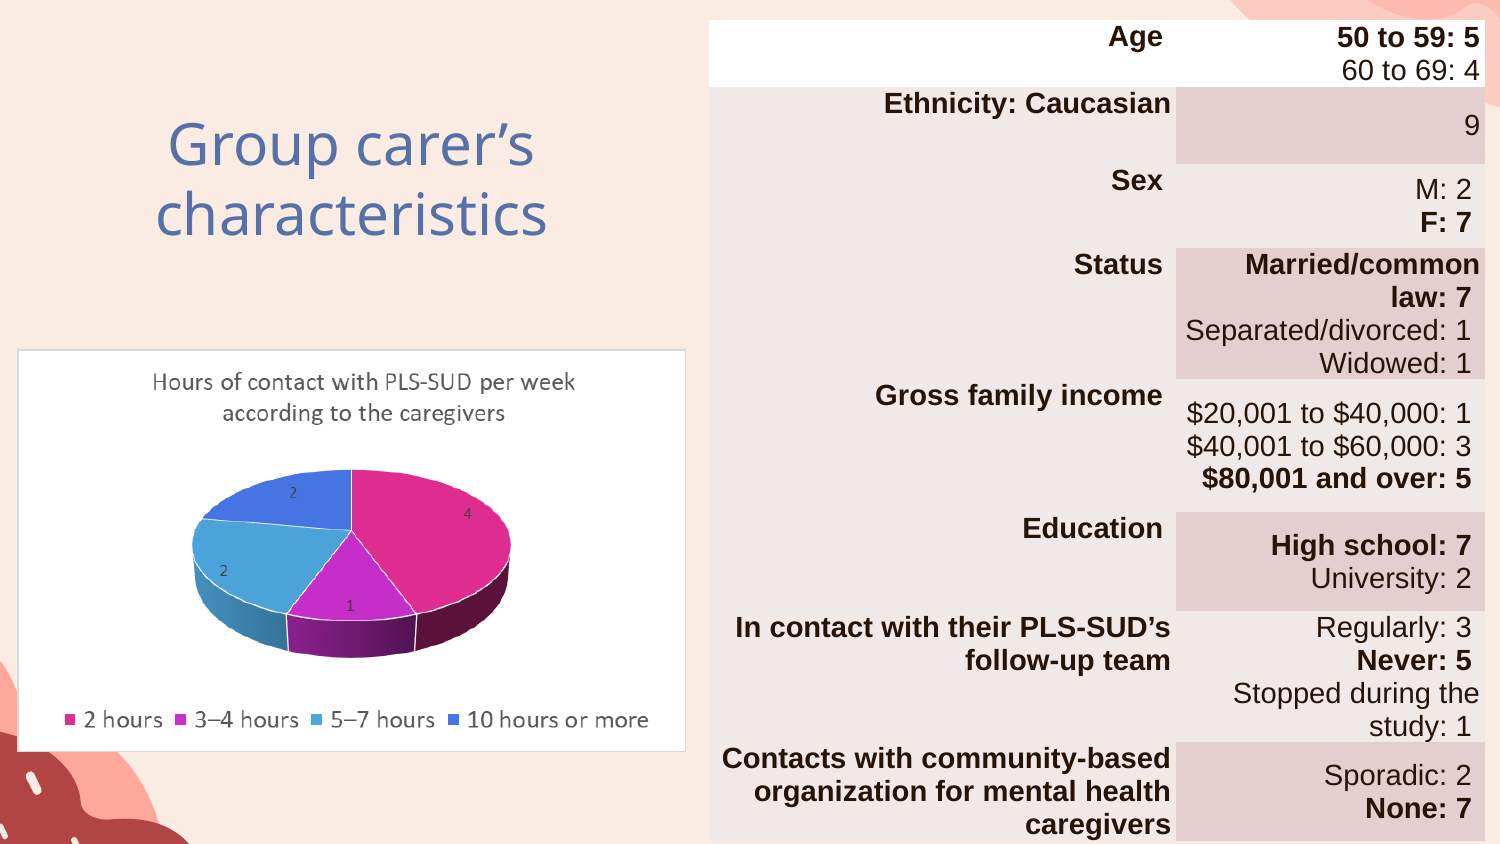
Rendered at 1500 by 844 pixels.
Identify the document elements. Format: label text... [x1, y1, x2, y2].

table_cell 9 [1176, 87, 1485, 164]
table_cell Married/common law: 7 Separated/divorced: 1 Widowed: 1 [1176, 248, 1485, 379]
table_cell In contact with their PLS-SUD’s follow-up team [709, 611, 1176, 742]
title Group carer’s characteristics [94, 129, 609, 224]
table_cell $20,001 to $40,000: 1 $40,001 to $60,000: 3 $80,001 and over: 5 [1176, 379, 1485, 512]
table_cell High school: 7 University: 2 [1176, 512, 1485, 611]
table_cell Education [709, 512, 1176, 611]
table_cell Ethnicity: Caucasian [709, 87, 1176, 164]
table_cell Gross family income [709, 379, 1176, 512]
table_cell Contacts with community-based organization for mental health caregivers [709, 742, 1176, 841]
table_cell Sporadic: 2 None: 7 [1176, 742, 1485, 841]
table_header Age [709, 20, 1176, 87]
table_cell M: 2 F: 7 [1176, 164, 1485, 248]
table_cell Sex [709, 164, 1176, 248]
table_cell Regularly: 3 Never: 5 Stopped during the study: 1 [1176, 611, 1485, 742]
picture [17, 349, 686, 752]
table_header 50 to 59: 5 60 to 69: 4 [1176, 20, 1485, 87]
table_cell Status [709, 248, 1176, 379]
